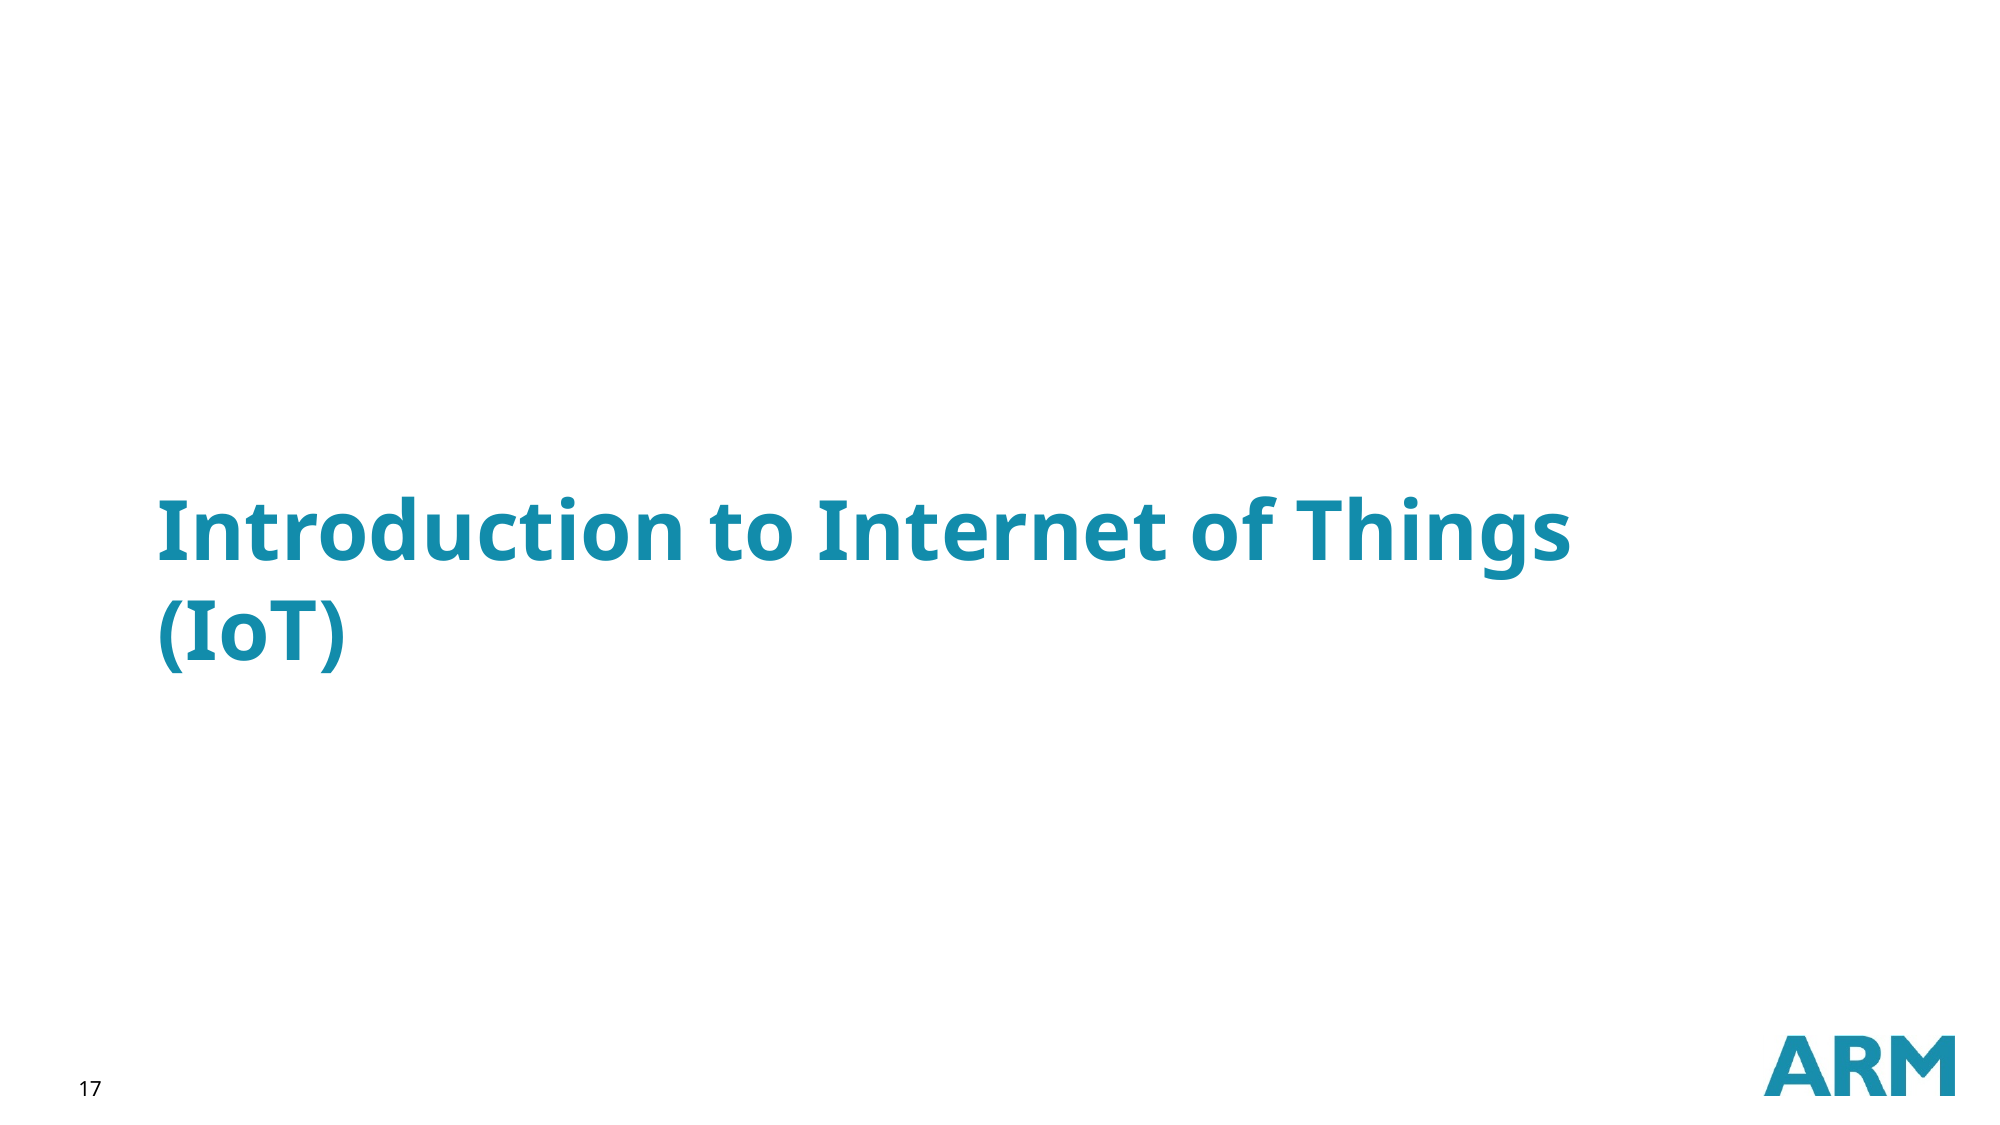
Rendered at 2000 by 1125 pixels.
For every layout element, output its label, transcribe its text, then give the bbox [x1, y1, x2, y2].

title Introduction to Internet of Things (IoT) [157, 477, 1858, 777]
picture [1763, 1035, 1955, 1096]
